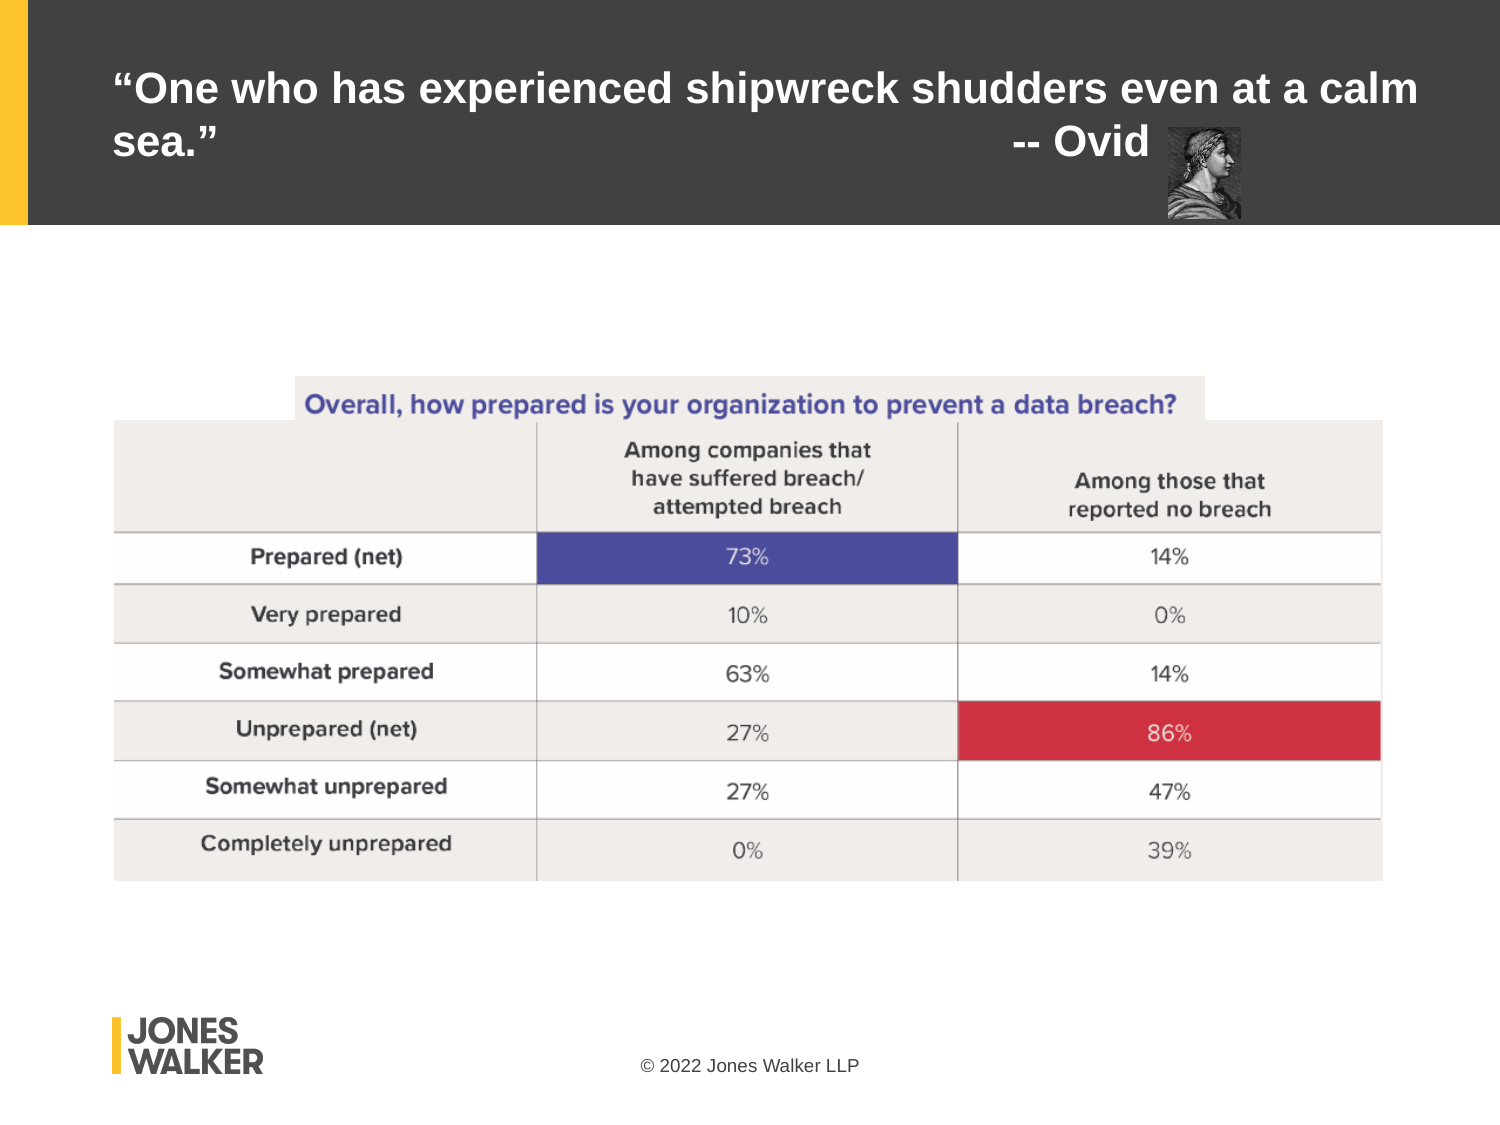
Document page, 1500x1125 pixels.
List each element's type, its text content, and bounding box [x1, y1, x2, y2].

picture [1168, 127, 1241, 219]
title “One who has experienced shipwreck shudders even at a calm sea.” -- Ovid [28, 0, 1500, 225]
picture [112, 1017, 263, 1074]
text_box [114, 376, 1383, 881]
